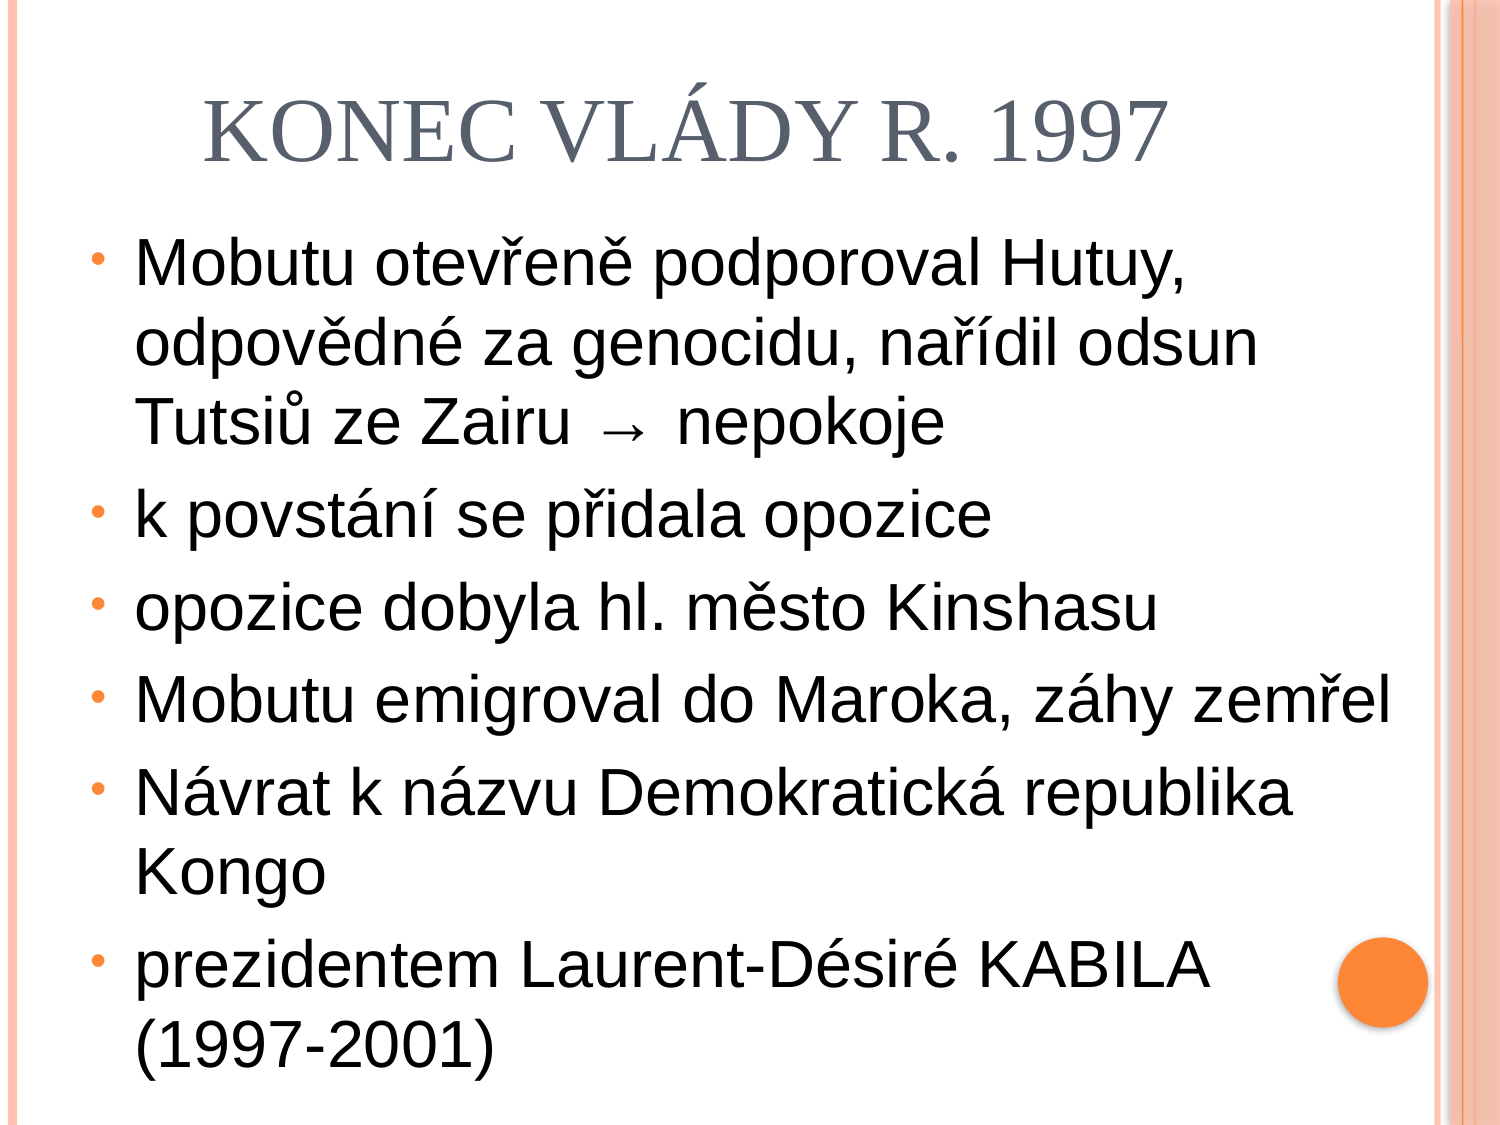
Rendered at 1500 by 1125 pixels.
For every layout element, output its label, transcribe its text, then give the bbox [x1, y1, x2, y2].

list Mobutu otevřeně podporoval Hutuy, odpovědné za genocidu, nařídil odsun Tutsiů ze Zairu → nepokoje k povstání se přidala opozice opozice dobyla hl. město Kinshasu Mobutu emigroval do Maroka, záhy zemřel Návrat k názvu Demokratická republika Kongo prezidentem Laurent-Désiré KABILA (1997-2001) [74, 210, 1419, 1063]
title Konec vlády r. 1997 [75, 45, 1300, 188]
